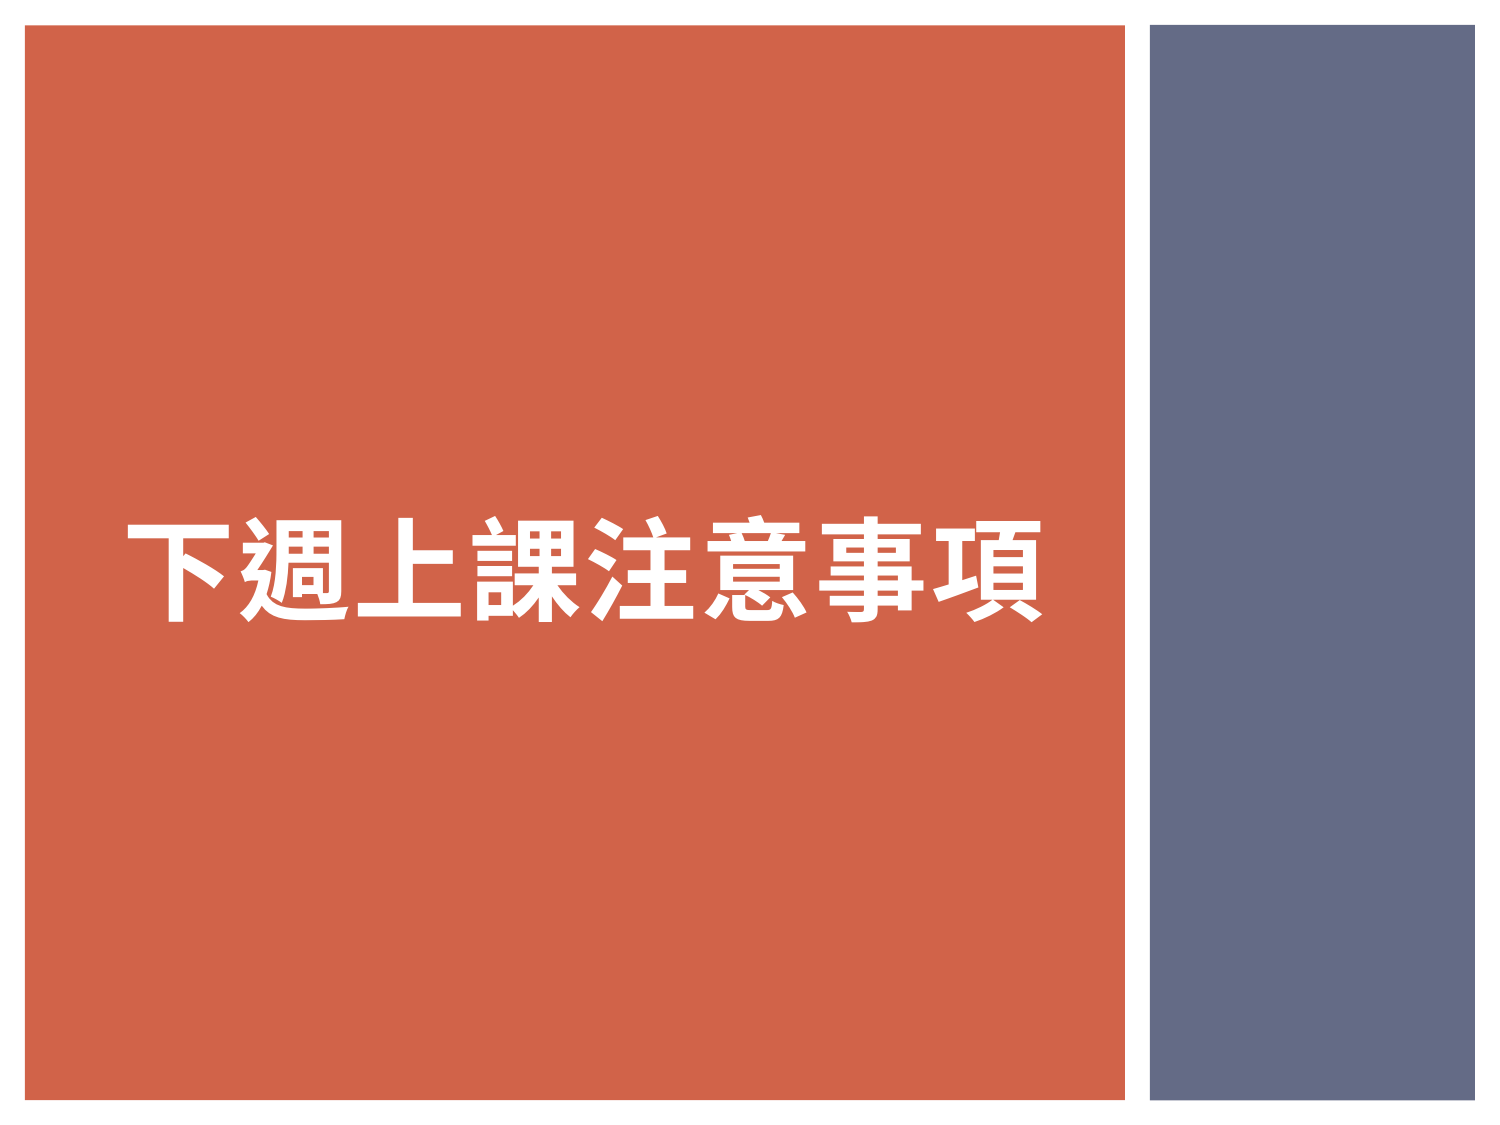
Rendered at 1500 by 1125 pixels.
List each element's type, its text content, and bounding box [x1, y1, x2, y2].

title 下週上課注意事項 [64, 432, 1103, 703]
